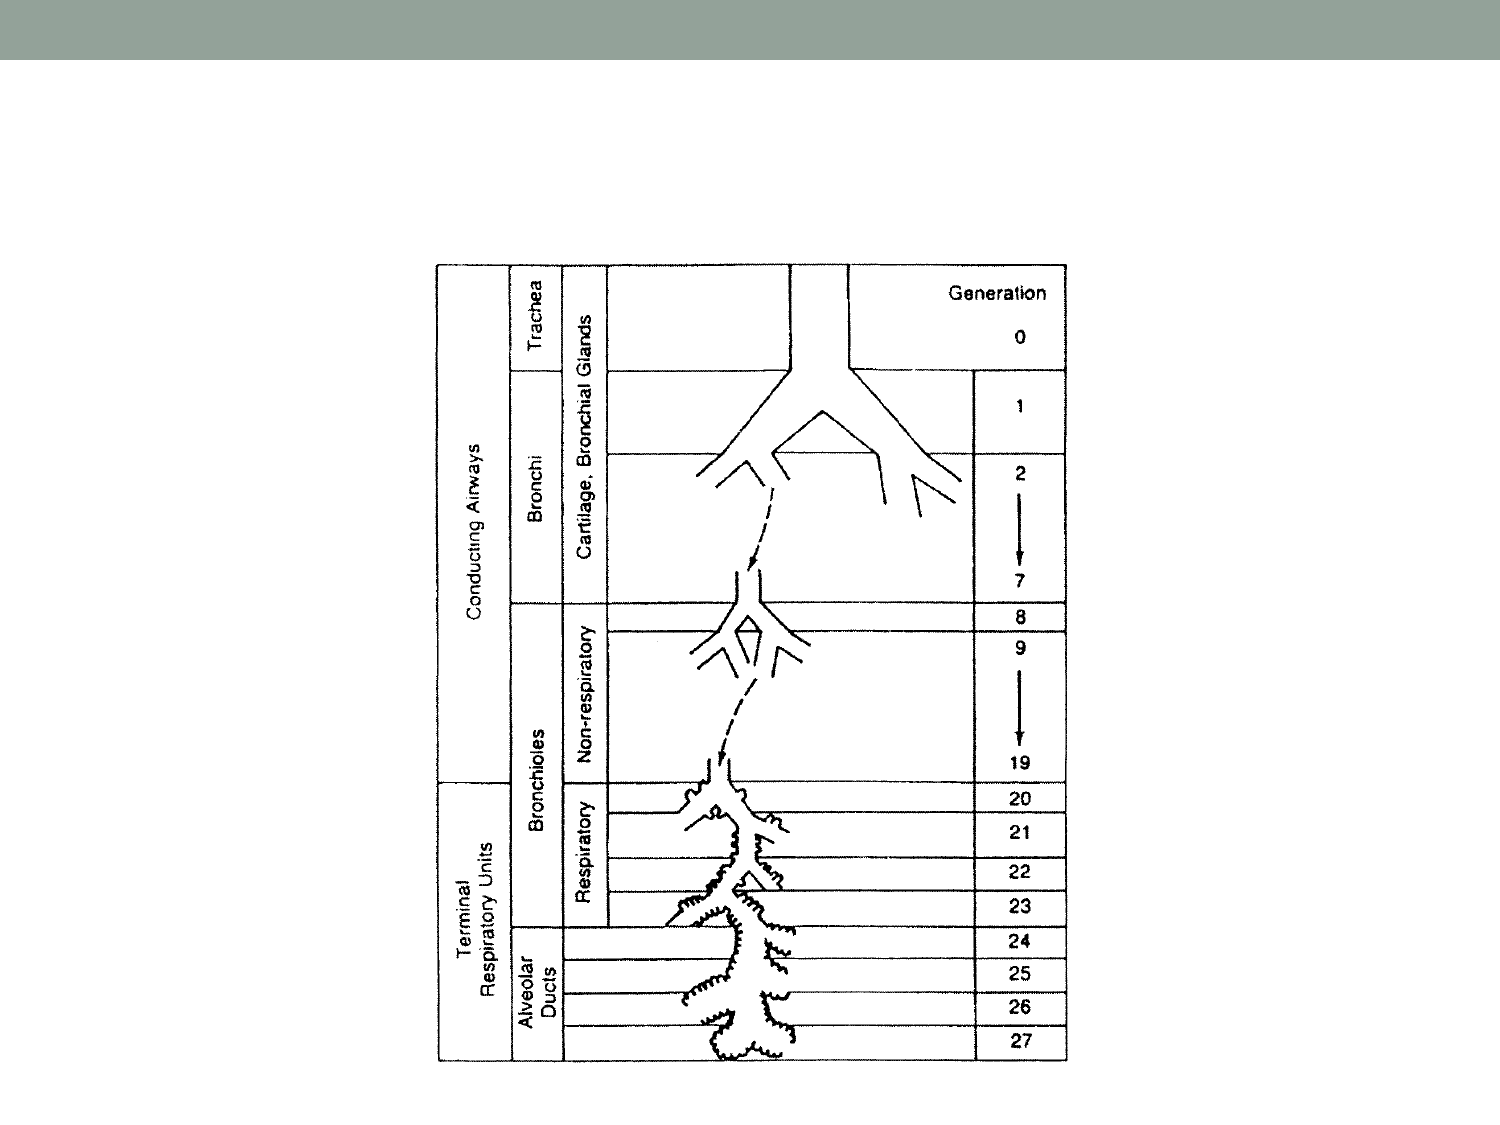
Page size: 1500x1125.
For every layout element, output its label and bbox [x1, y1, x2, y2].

list [432, 262, 1068, 1063]
